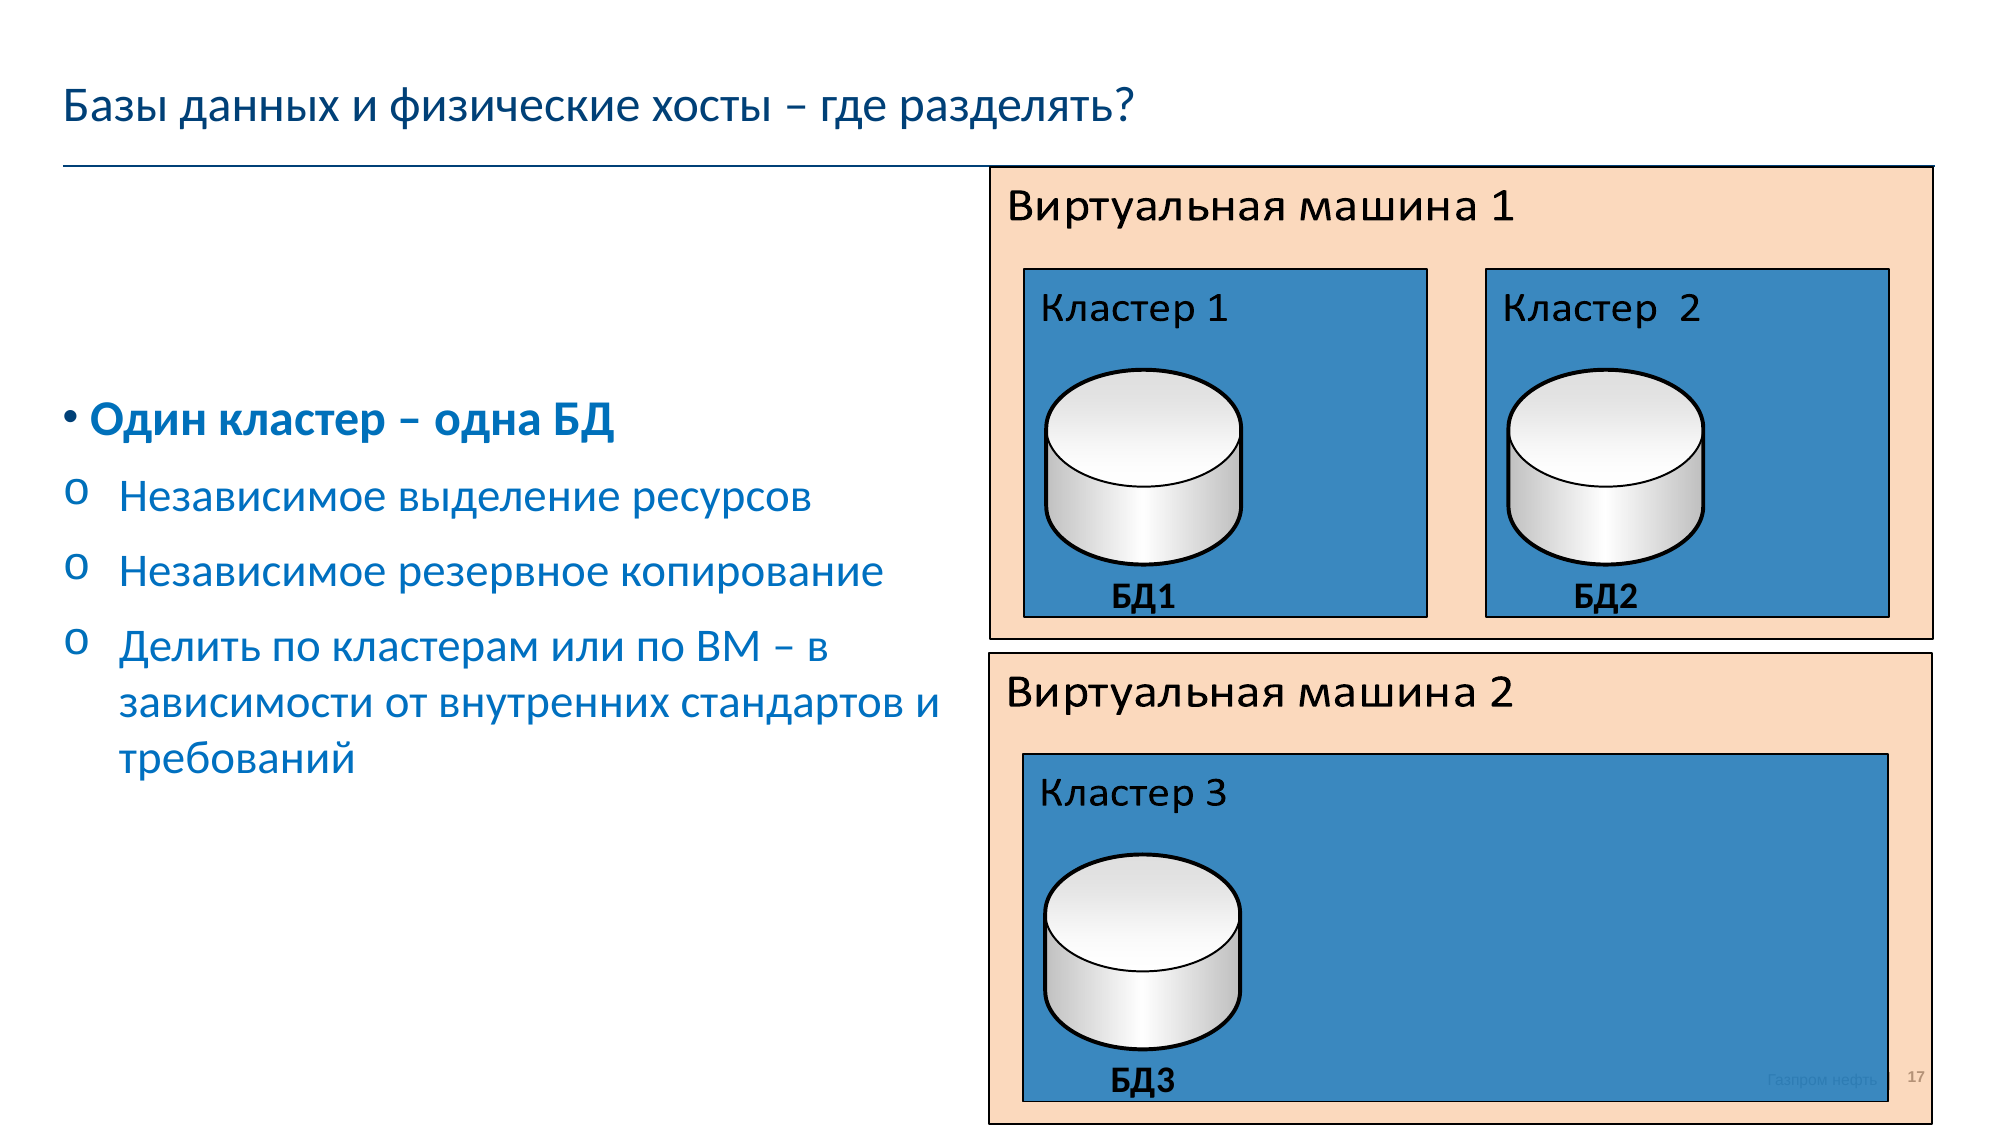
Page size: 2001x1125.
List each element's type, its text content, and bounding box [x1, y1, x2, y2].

title Базы данных и физические хосты – где разделять? [62, 30, 1936, 132]
picture [978, 160, 1936, 1125]
text_box Один кластер – одна БД Независимое выделение ресурсов Независимое резервное копирование Делить по кластерам или по ВМ – в зависимости от внутренних стандартов и требований [62, 316, 964, 933]
